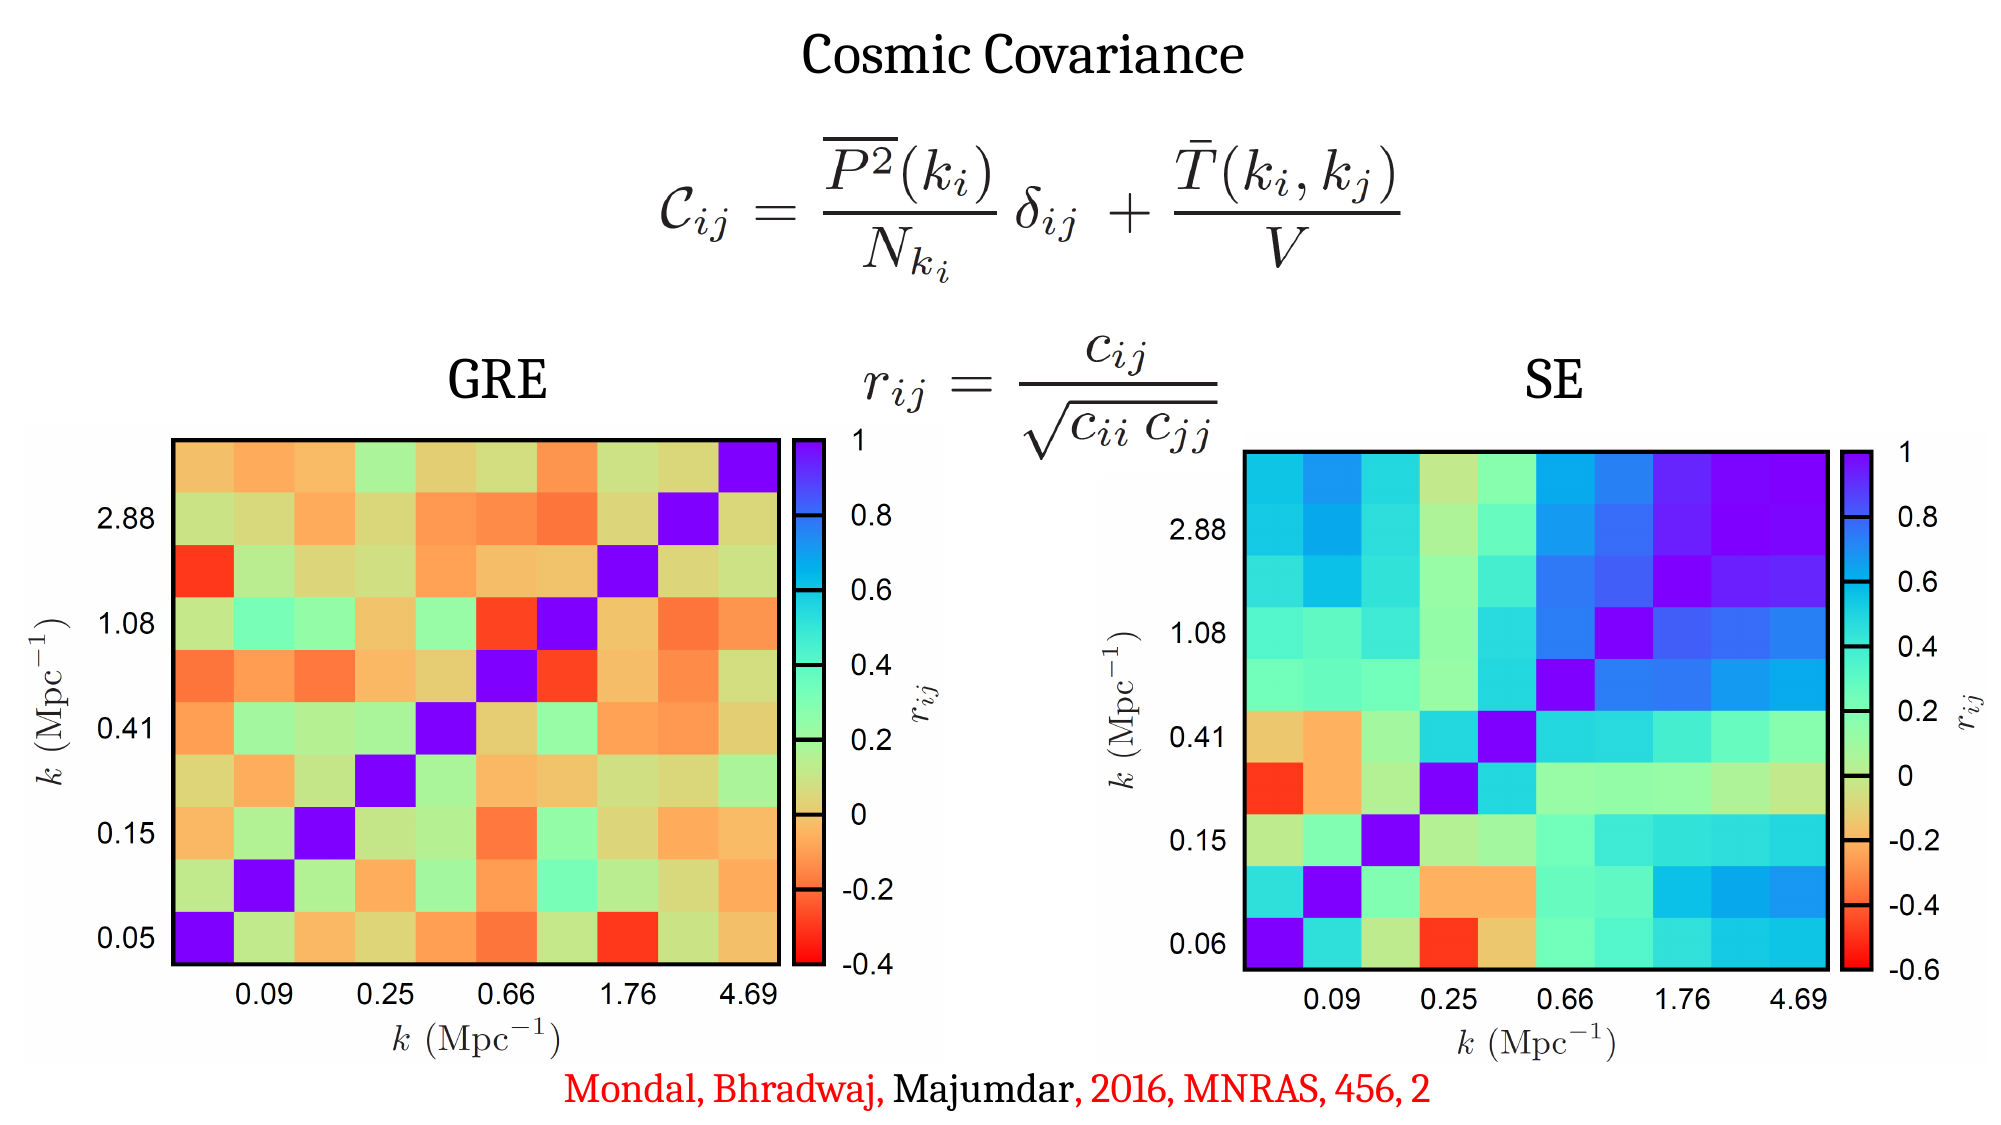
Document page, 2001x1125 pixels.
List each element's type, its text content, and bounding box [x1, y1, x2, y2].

text_box Cosmic Covariance [309, 7, 1739, 93]
text_box SE [1387, 332, 1724, 417]
picture [642, 116, 1409, 295]
picture [22, 316, 1986, 1065]
text_box Mondal, Bhradwaj, Majumdar, 2016, MNRAS, 456, 2 [548, 1053, 1891, 1118]
text_box GRE [330, 332, 667, 417]
